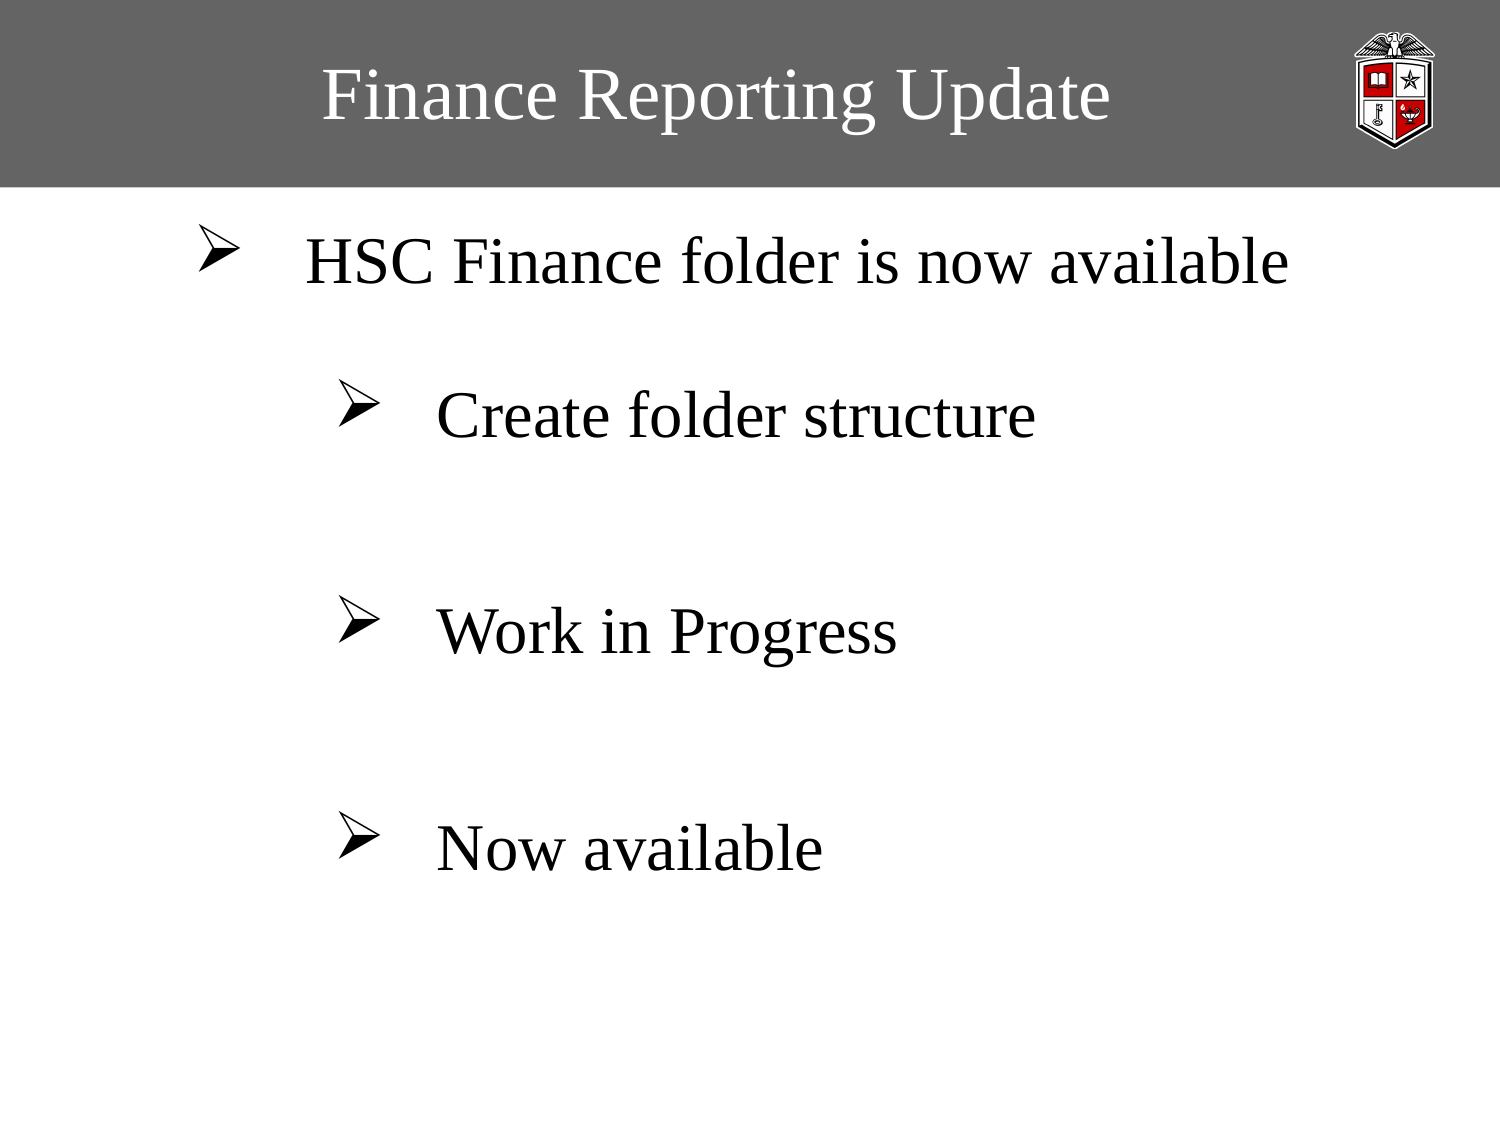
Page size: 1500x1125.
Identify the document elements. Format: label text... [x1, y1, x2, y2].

picture [1345, 32, 1443, 149]
list HSC Finance folder is now available Create folder structure Work in Progress Now available [0, 209, 1378, 1008]
title Finance Reporting Update [100, 0, 1334, 184]
